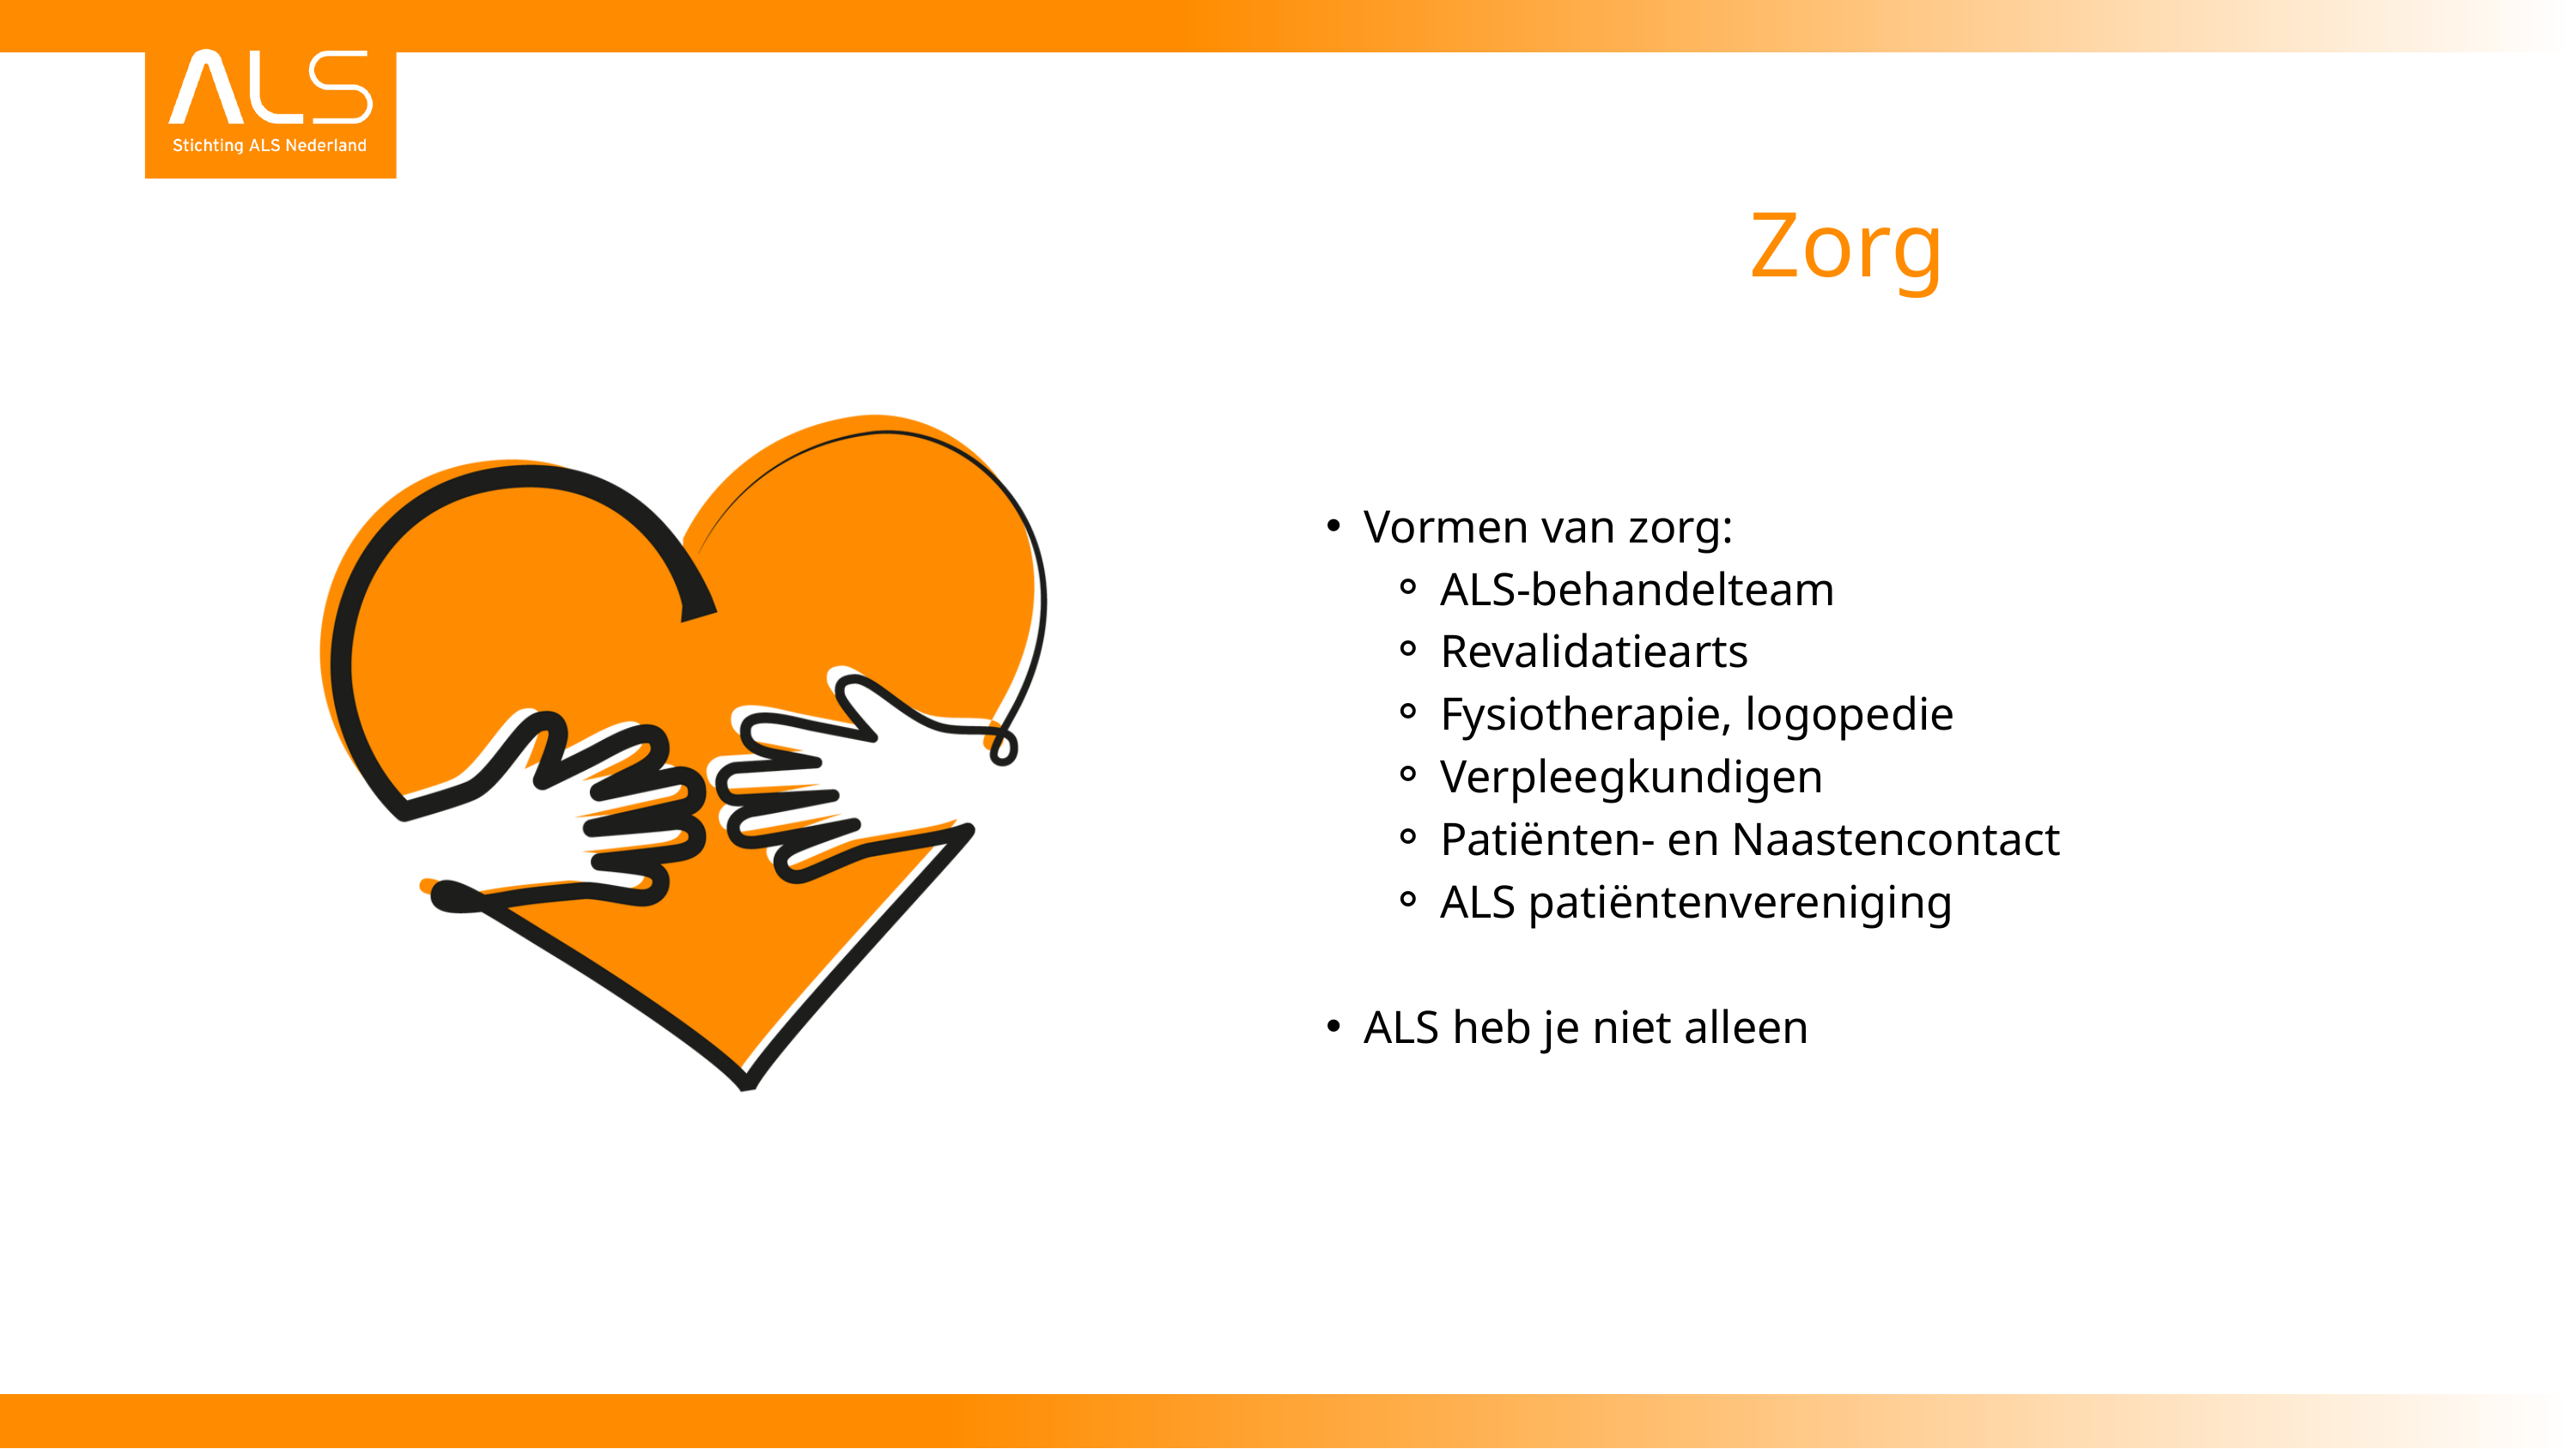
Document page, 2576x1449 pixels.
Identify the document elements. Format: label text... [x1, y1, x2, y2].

text_box [307, 178, 1057, 1274]
text_box Vormen van zorg: ALS-behandelteam Revalidatiearts Fysiotherapie, logopedie Verpleegkundigen Patiënten- en Naastencontact ALS patiëntenvereniging ALS heb je niet alleen [1288, 488, 2432, 1178]
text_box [0, 1393, 939, 1449]
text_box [0, 0, 1173, 53]
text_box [939, 1393, 2576, 1449]
text_box Zorg [1288, 194, 2432, 295]
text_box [1175, 0, 2576, 53]
text_box [144, 60, 397, 179]
